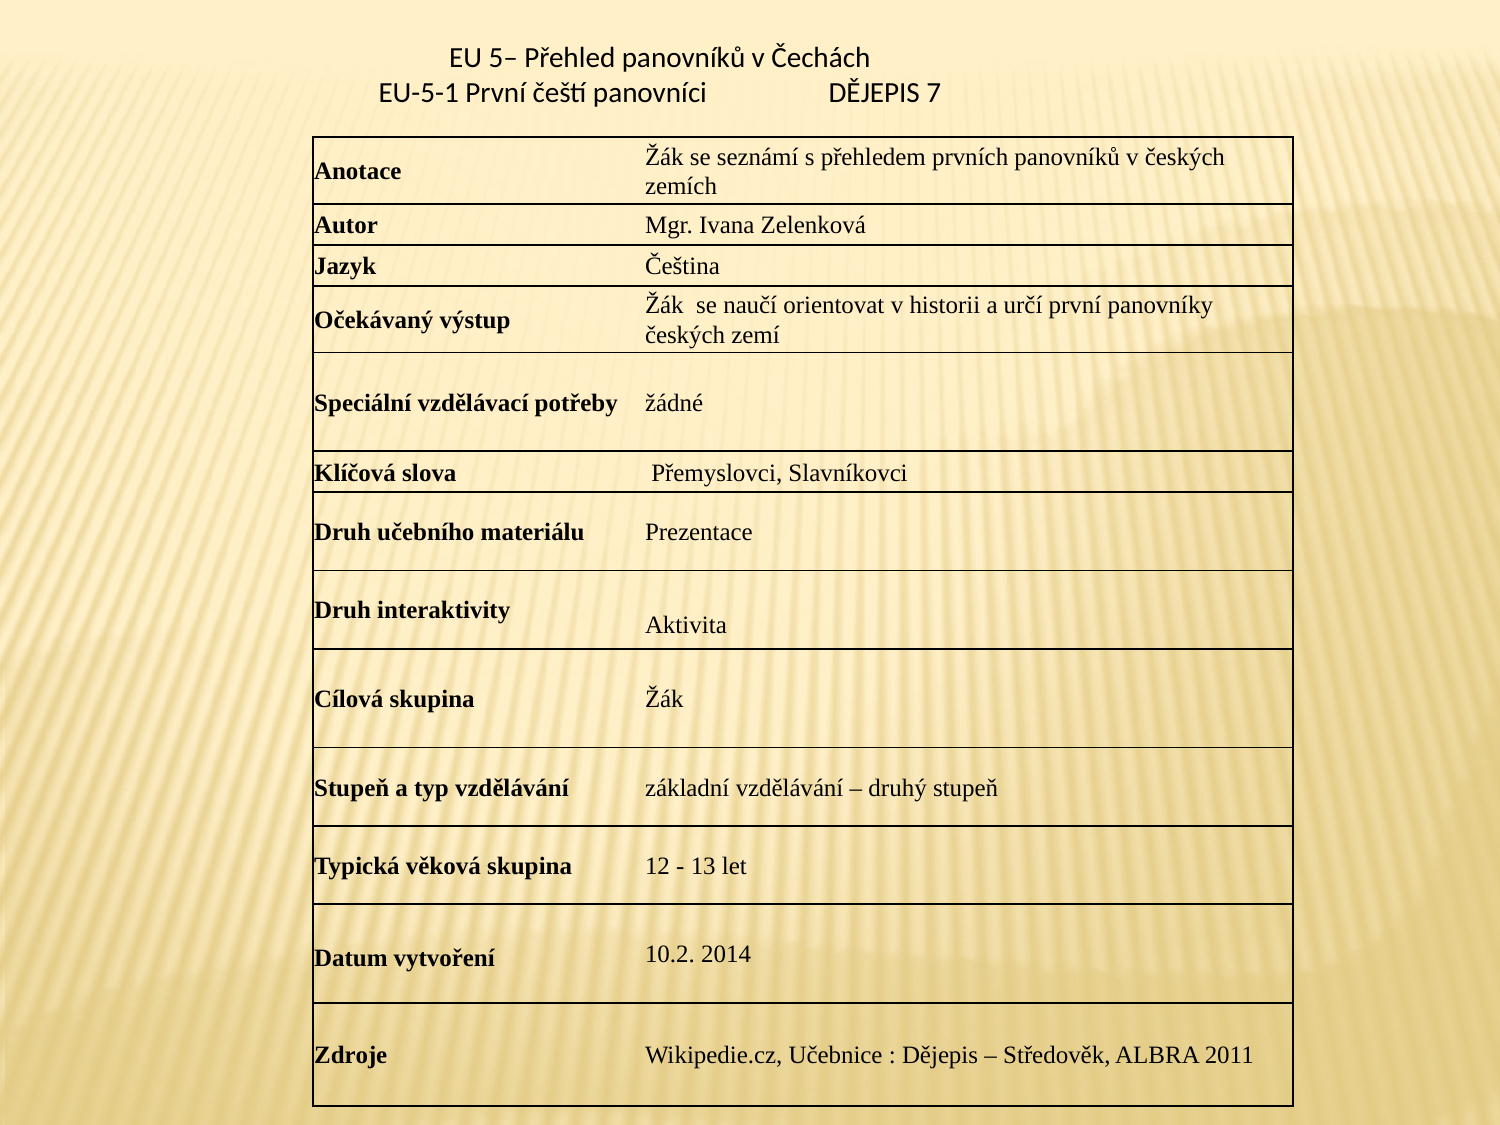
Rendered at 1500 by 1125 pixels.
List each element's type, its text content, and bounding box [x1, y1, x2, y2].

table_cell Žák [644, 650, 1292, 747]
table_cell Přemyslovci, Slavníkovci [644, 452, 1292, 491]
table_cell žádné [644, 353, 1292, 450]
table_cell Druh interaktivity [314, 571, 644, 648]
table_cell základní vzdělávání – druhý stupeň [644, 748, 1292, 825]
table_cell Wikipedie.cz, Učebnice : Dějepis – Středověk, ALBRA 2011 [644, 1004, 1292, 1105]
text_box EU 5– Přehled panovníků v Čechách EU-5-1 První čeští panovníci DĚJEPIS 7 [194, 30, 1125, 116]
table_cell Druh učebního materiálu [314, 493, 644, 570]
table_cell Datum vytvoření [314, 905, 644, 1002]
table_cell Cílová skupina [314, 650, 644, 747]
table_header Anotace [314, 138, 644, 203]
table_cell Aktivita [644, 571, 1292, 648]
table_cell Mgr. Ivana Zelenková [644, 205, 1292, 244]
table_cell Typická věková skupina [314, 827, 644, 903]
table_cell Jazyk [314, 246, 644, 285]
table_cell 12 - 13 let [644, 827, 1292, 903]
table_cell Speciální vzdělávací potřeby [314, 353, 644, 450]
table_cell Klíčová slova [314, 452, 644, 491]
table_cell Autor [314, 205, 644, 244]
table_header Žák se seznámí s přehledem prvních panovníků v českých zemích [644, 138, 1292, 203]
table_cell Čeština [644, 246, 1292, 285]
table_cell Zdroje [314, 1004, 644, 1105]
table_cell Očekávaný výstup [314, 287, 644, 352]
table_cell Stupeň a typ vzdělávání [314, 748, 644, 825]
table_cell 10.2. 2014 [644, 905, 1292, 1002]
table_cell Žák se naučí orientovat v historii a určí první panovníky českých zemí [644, 287, 1292, 352]
table_cell Prezentace [644, 493, 1292, 570]
